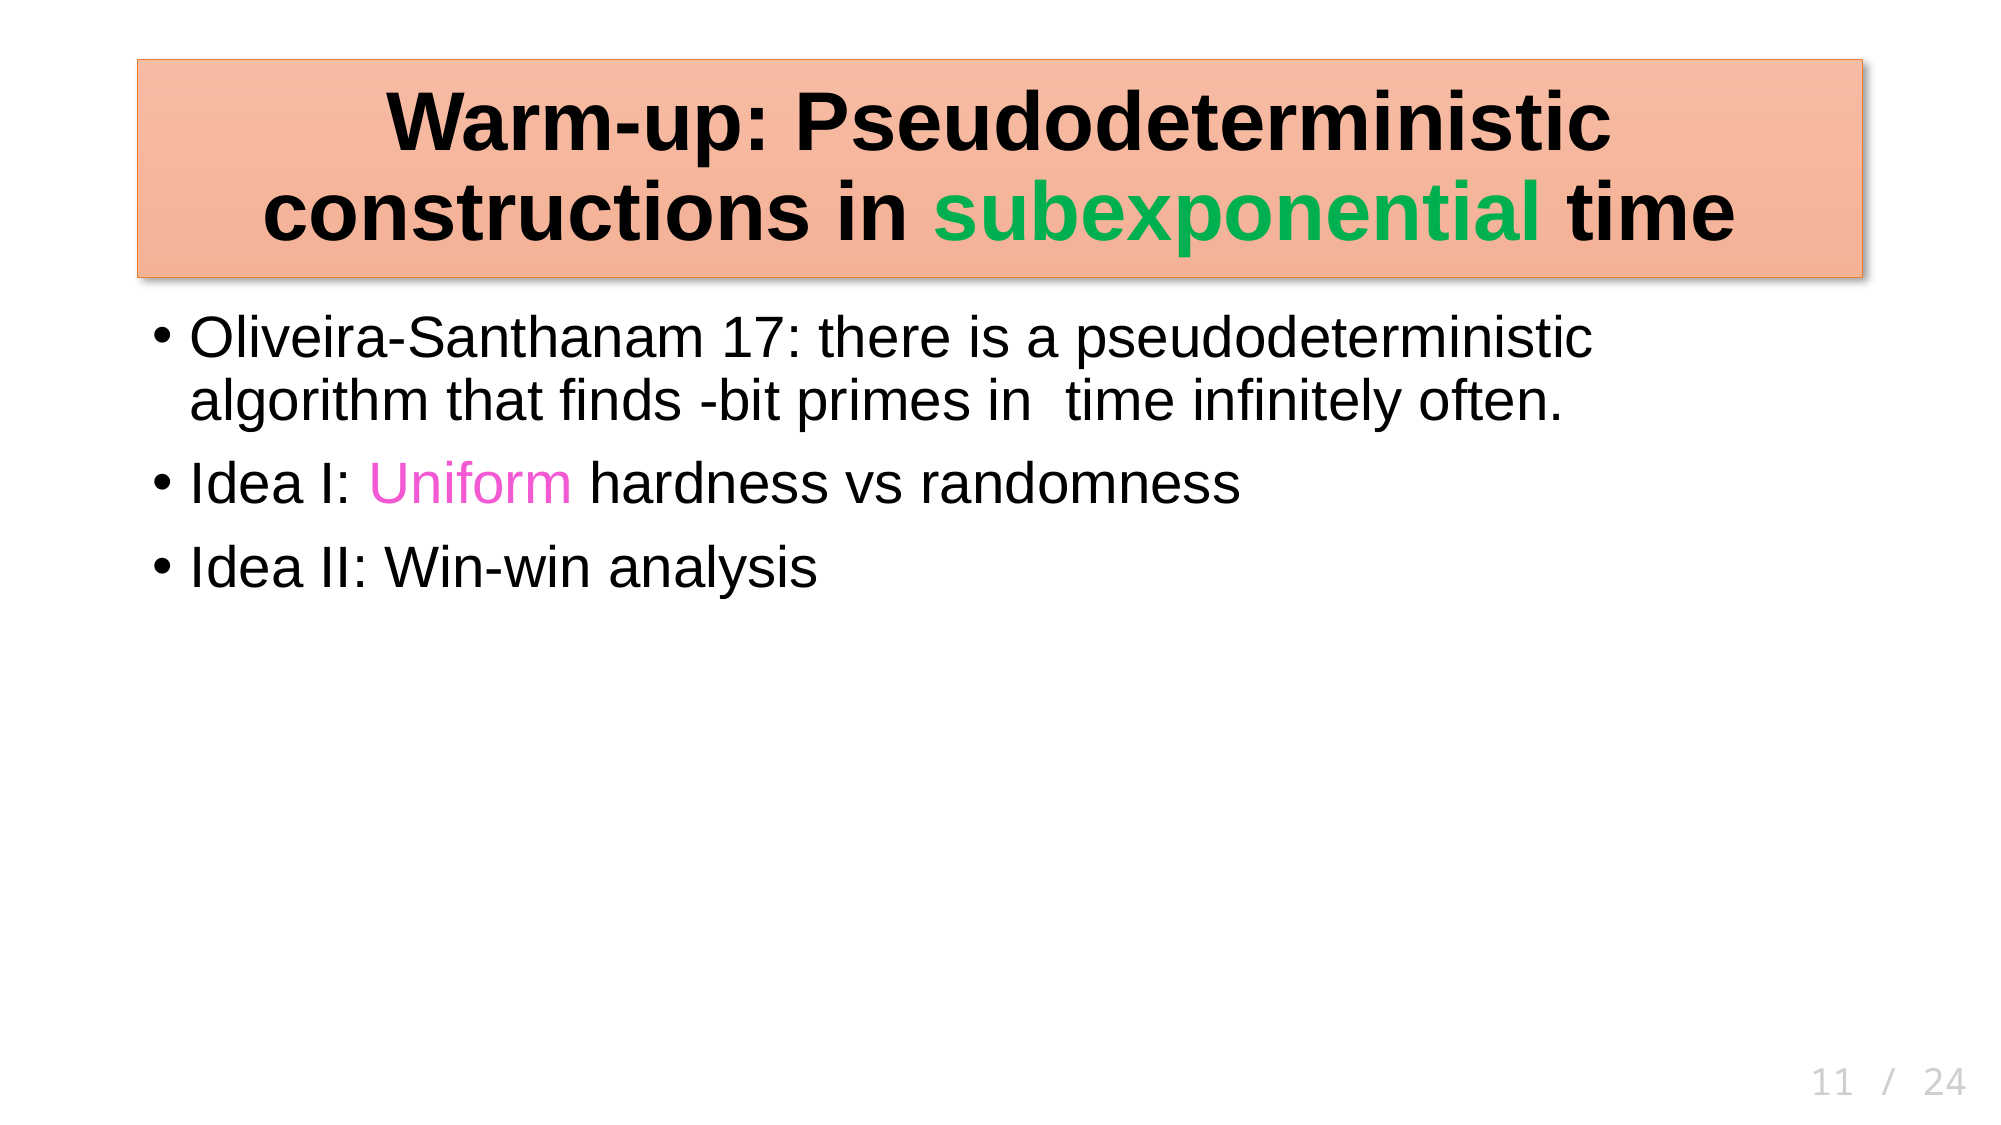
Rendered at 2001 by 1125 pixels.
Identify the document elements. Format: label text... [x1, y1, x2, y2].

text_box 11 / 24 [1794, 1050, 2000, 1110]
title Warm-up: Pseudodeterministic constructions in subexponential time [137, 59, 1863, 278]
